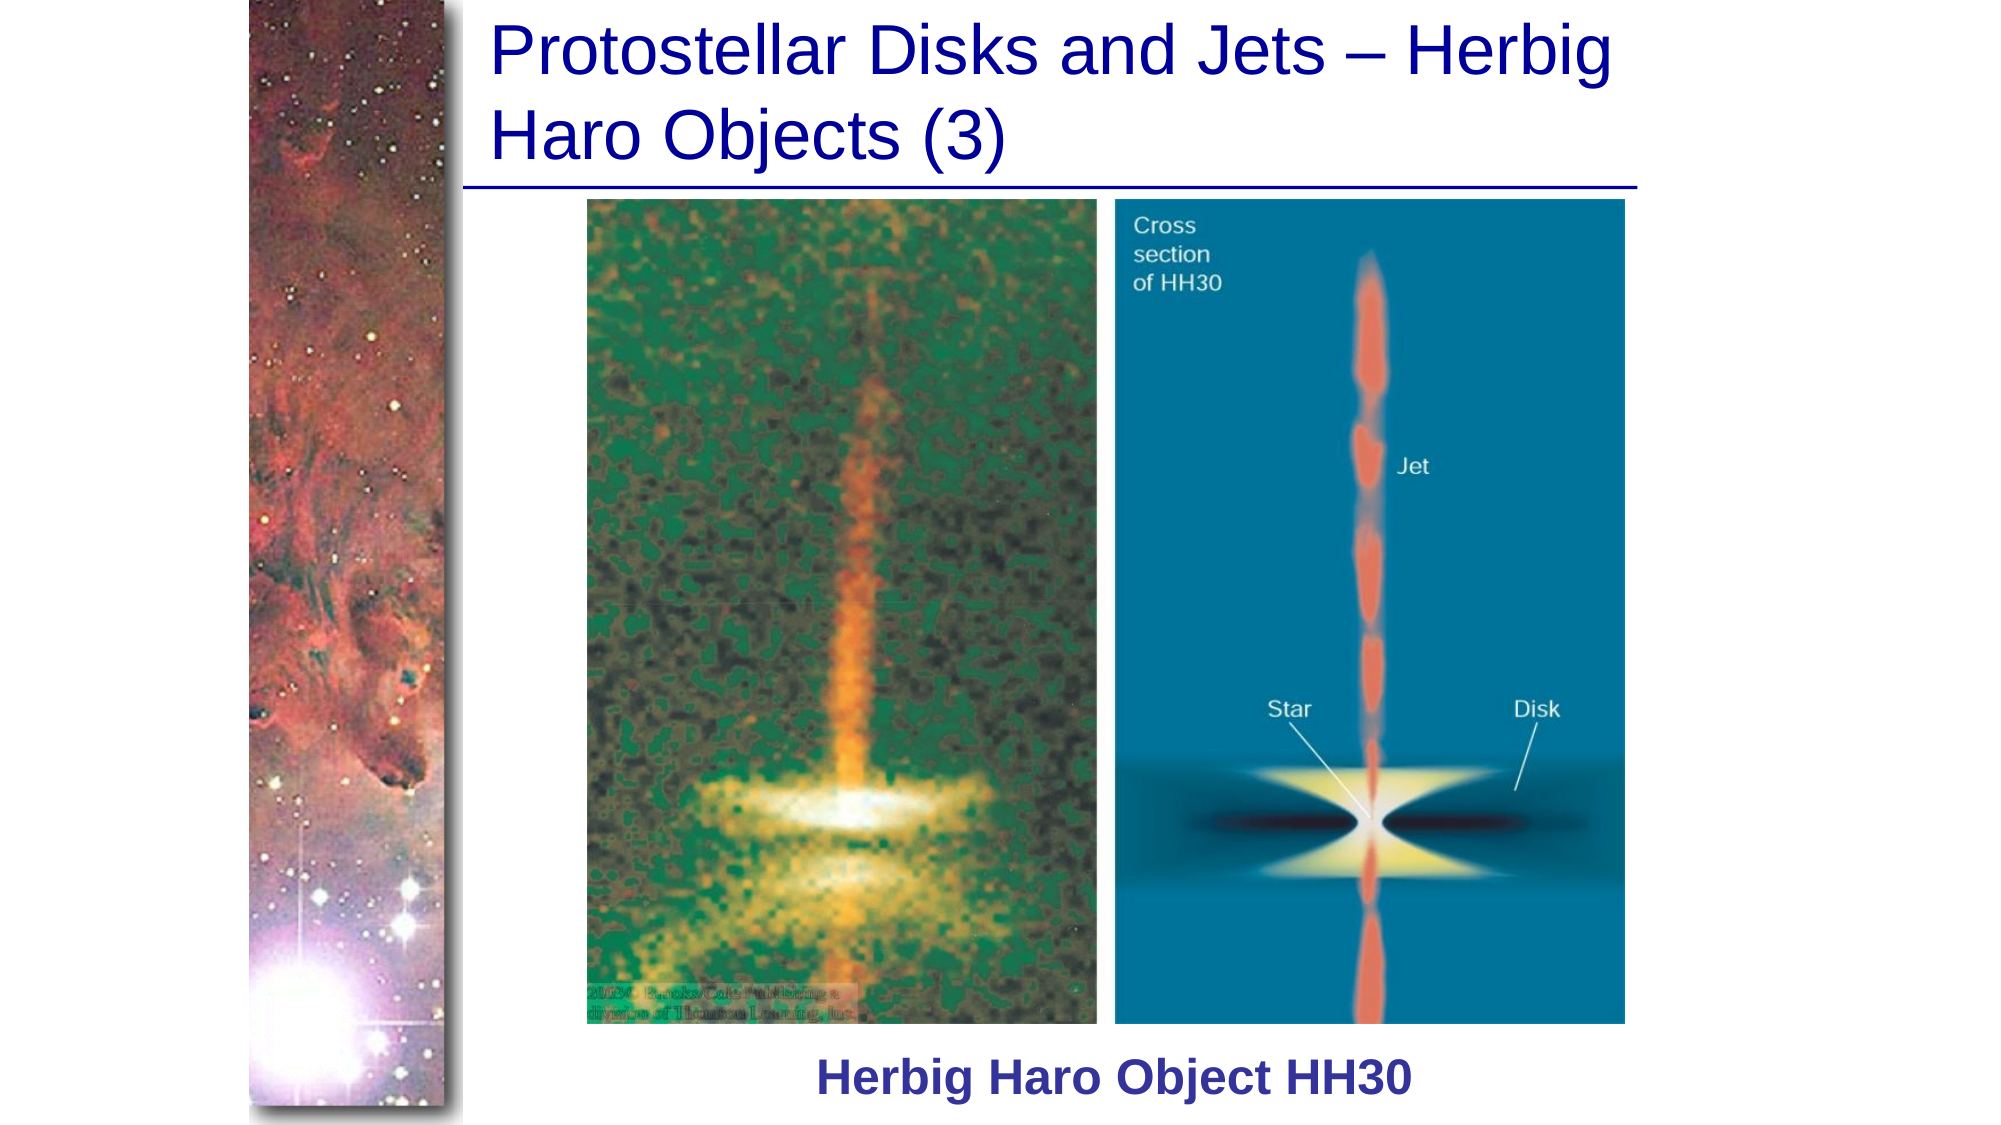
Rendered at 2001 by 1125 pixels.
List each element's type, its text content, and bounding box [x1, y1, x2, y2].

picture [249, 0, 463, 1125]
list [587, 199, 1625, 1024]
title Protostellar Disks and Jets – Herbig Haro Objects (3) [474, 23, 1750, 154]
text_box Herbig Haro Object HH30 [764, 1037, 1465, 1113]
